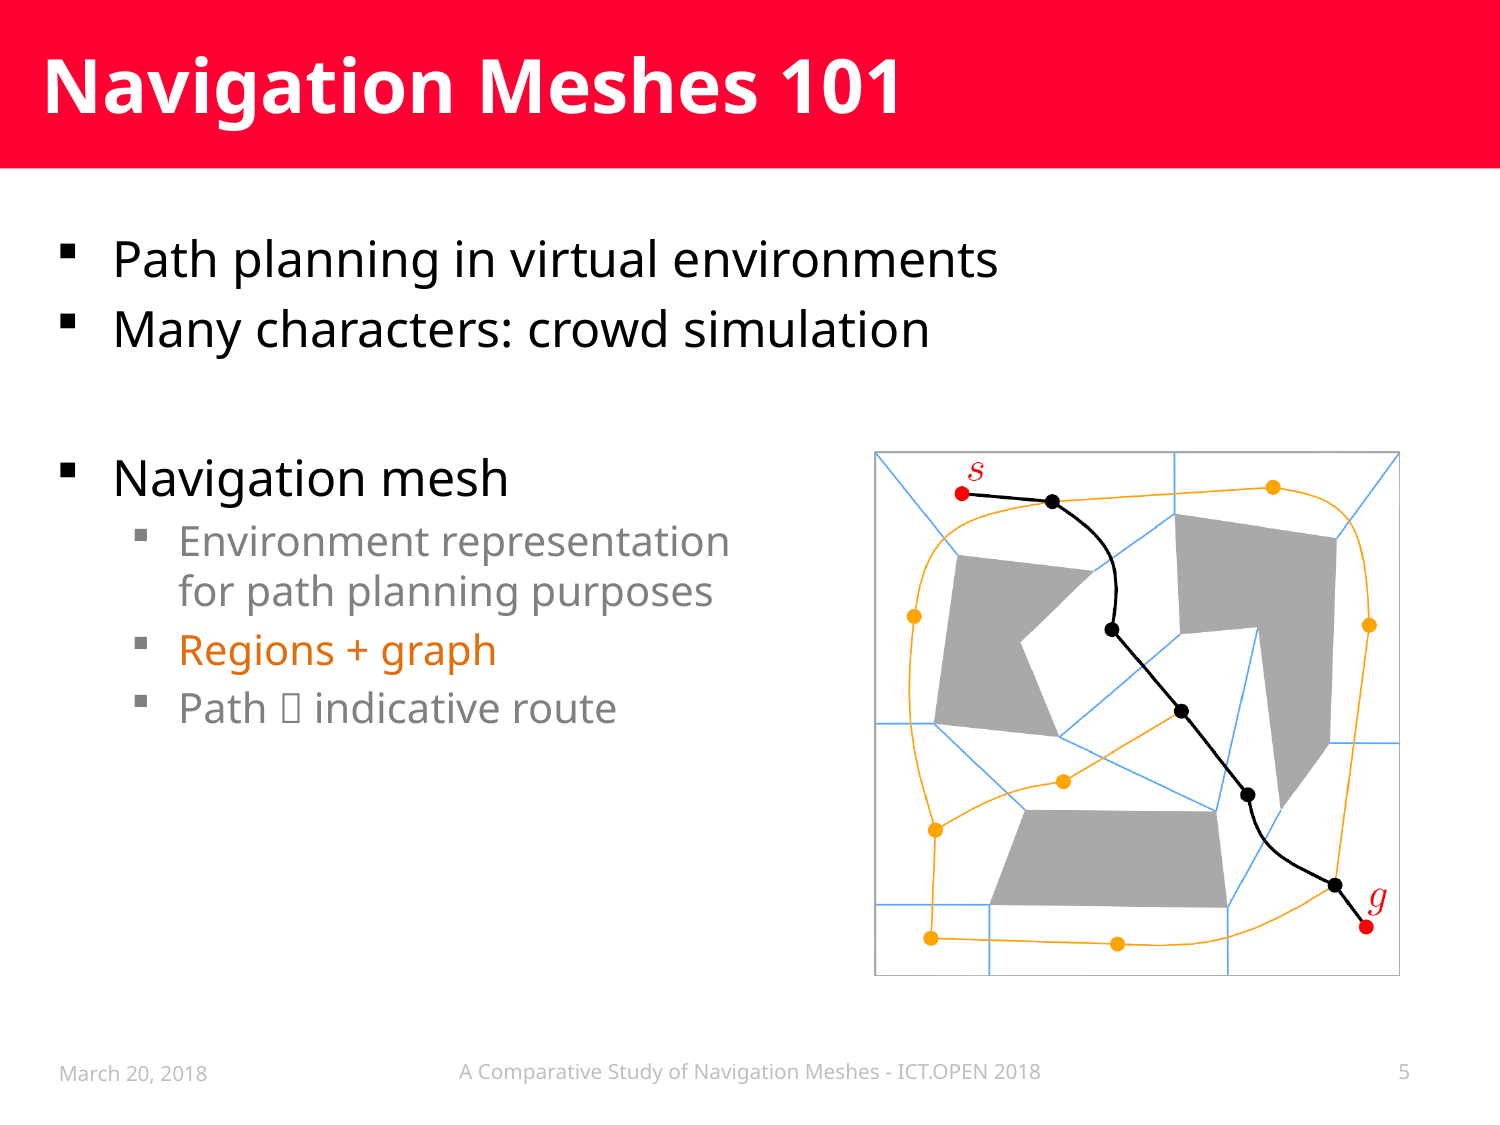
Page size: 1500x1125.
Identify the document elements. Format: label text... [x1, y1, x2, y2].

list Path planning in virtual environments Many characters: crowd simulation Navigation mesh Environment representation for path planning purposes Regions + graph Path  indicative route [41, 219, 1425, 1012]
title Navigation Meshes 101 [0, 0, 1500, 169]
footer A Comparative Study of Navigation Meshes - ICT.OPEN 2018 [329, 1042, 1171, 1103]
picture [874, 450, 1400, 977]
slide_number 5 [1269, 1042, 1425, 1103]
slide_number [43, 1042, 313, 1103]
